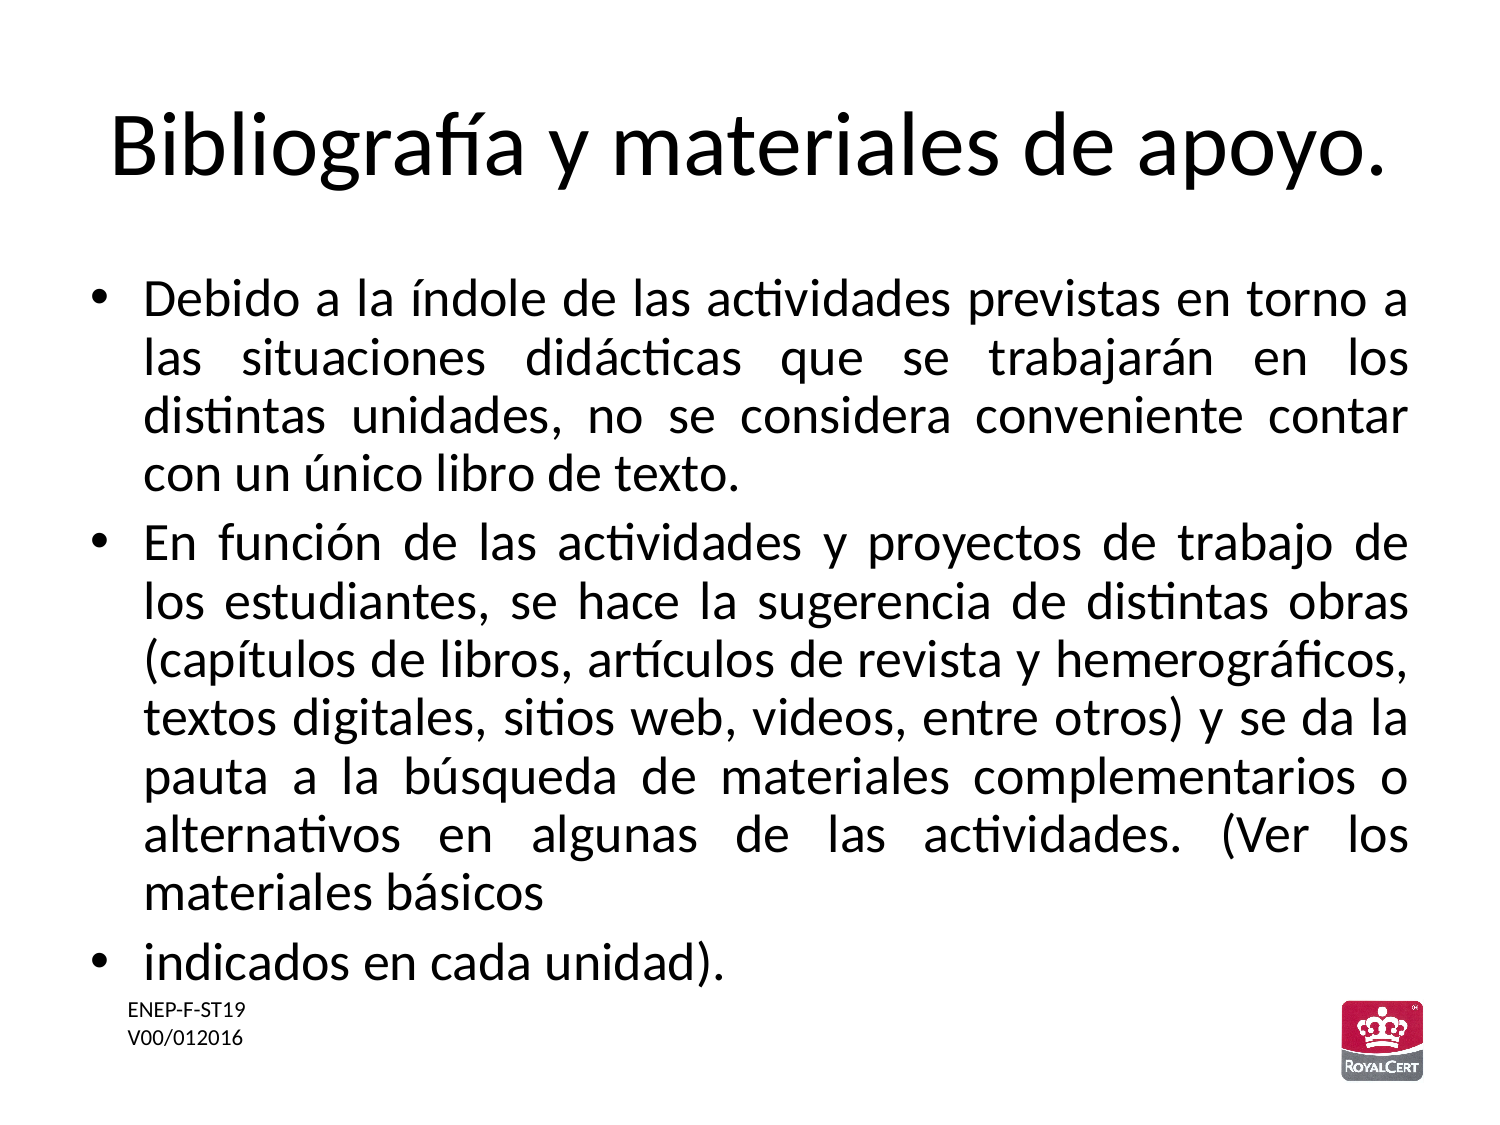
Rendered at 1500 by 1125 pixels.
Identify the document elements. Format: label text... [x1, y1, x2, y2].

text_box ENEP-F-ST19 V00/012016 [113, 987, 261, 1058]
picture [1340, 999, 1424, 1083]
list Debido a la índole de las actividades previstas en torno a las situaciones didácticas que se trabajarán en los distintas unidades, no se considera conveniente contar con un único libro de texto. En función de las actividades y proyectos de trabajo de los estudiantes, se hace la sugerencia de distintas obras (capítulos de libros, artículos de revista y hemerográficos, textos digitales, sitios web, videos, entre otros) y se da la pauta a la búsqueda de materiales complementarios o alternativos en algunas de las actividades. (Ver los materiales básicos indicados en cada unidad). [75, 262, 1425, 1005]
title Bibliografía y materiales de apoyo. [75, 45, 1425, 233]
